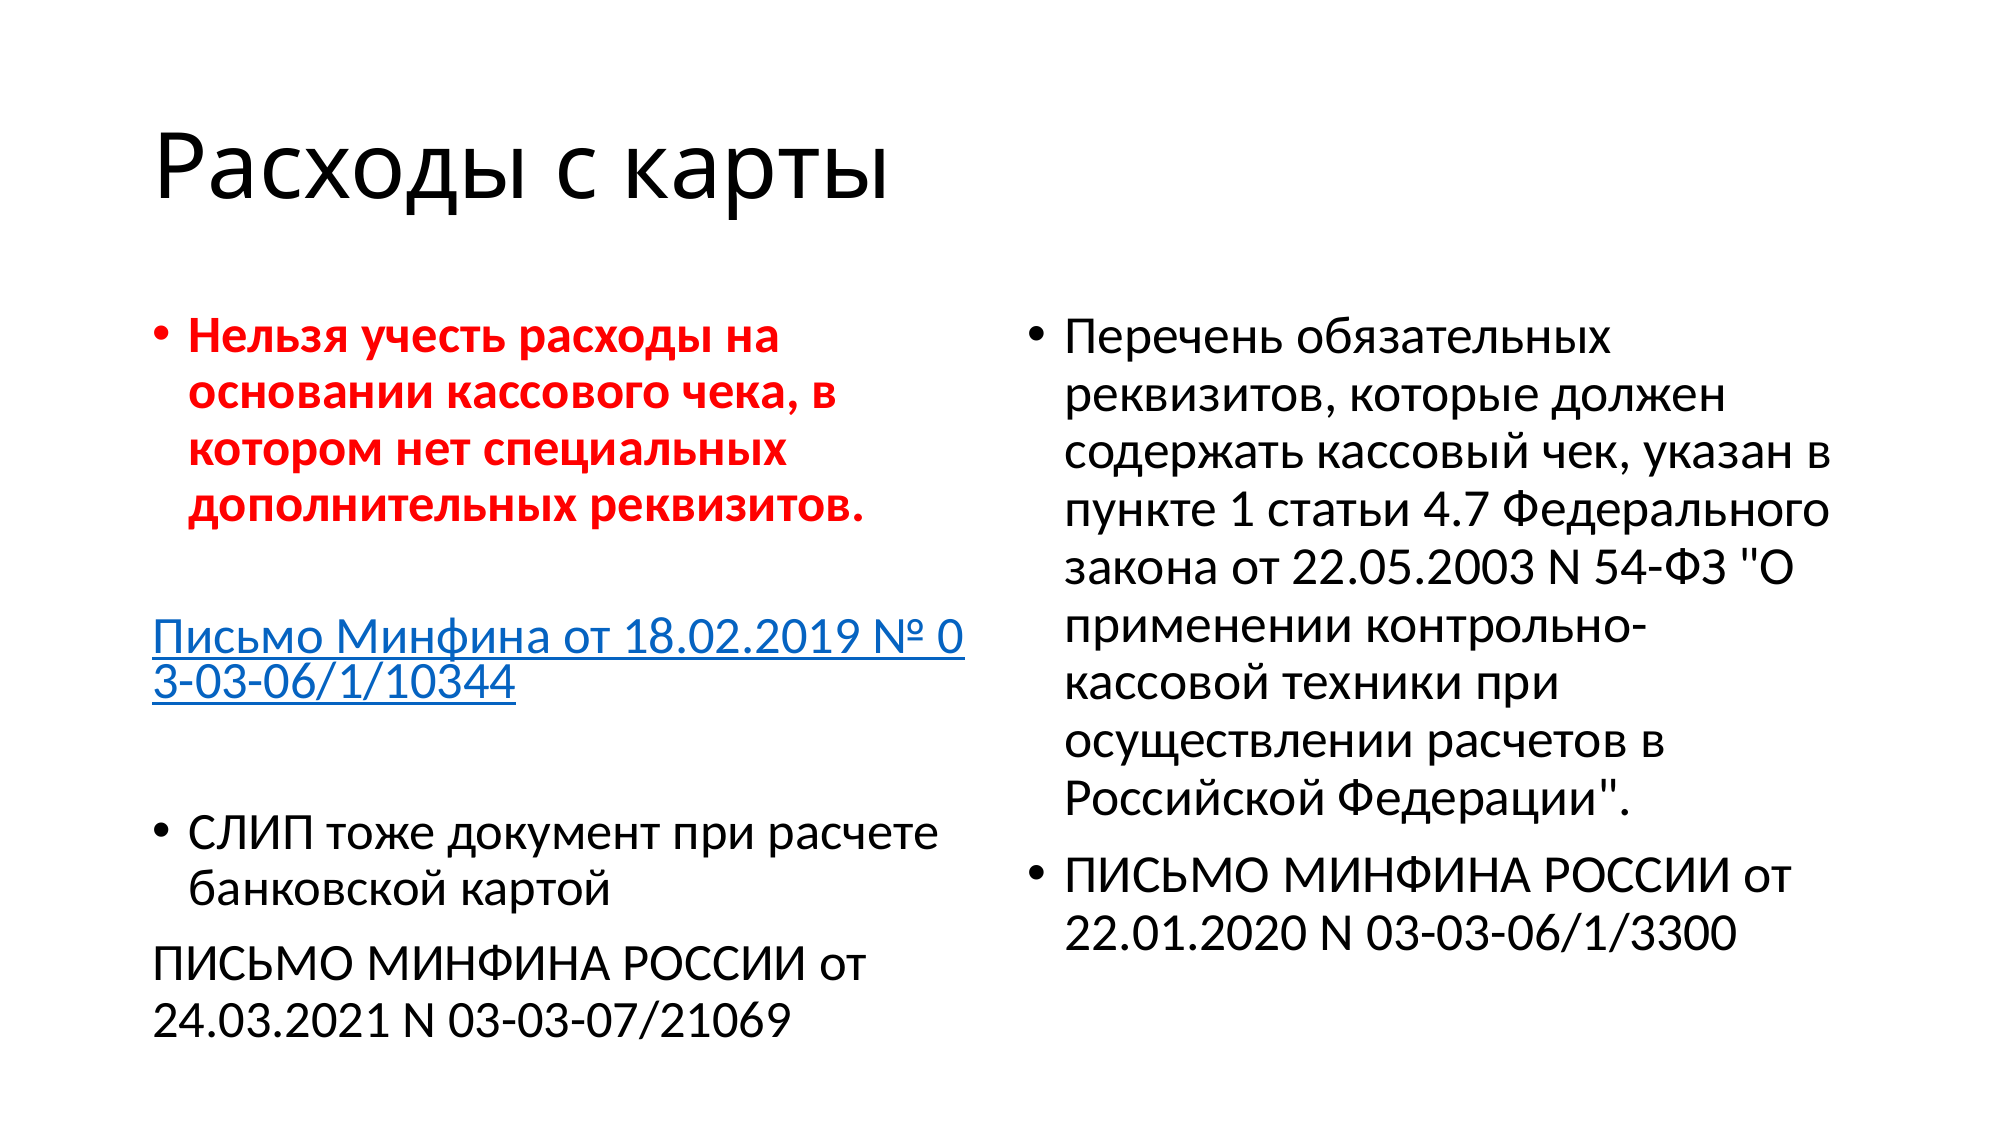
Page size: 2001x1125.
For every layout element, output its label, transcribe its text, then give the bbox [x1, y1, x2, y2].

list Перечень обязательных реквизитов, которые должен содержать кассовый чек, указан в пункте 1 статьи 4.7 Федерального закона от 22.05.2003 N 54-ФЗ "О применении контрольно-кассовой техники при осуществлении расчетов в Российской Федерации". ПИСЬМО МИНФИНА РОССИИ от 22.01.2020 N 03-03-06/1/3300 [1012, 299, 1863, 1014]
title Расходы с карты [137, 59, 1863, 278]
list Нельзя учесть расходы на основании кассового чека, в котором нет специальных дополнительных реквизитов. Письмо Минфина от 18.02.2019 № 03-03-06/1/10344 СЛИП тоже документ при расчете банковской картой ПИСЬМО МИНФИНА РОССИИ от 24.03.2021 N 03-03-07/21069 [137, 299, 988, 1014]
